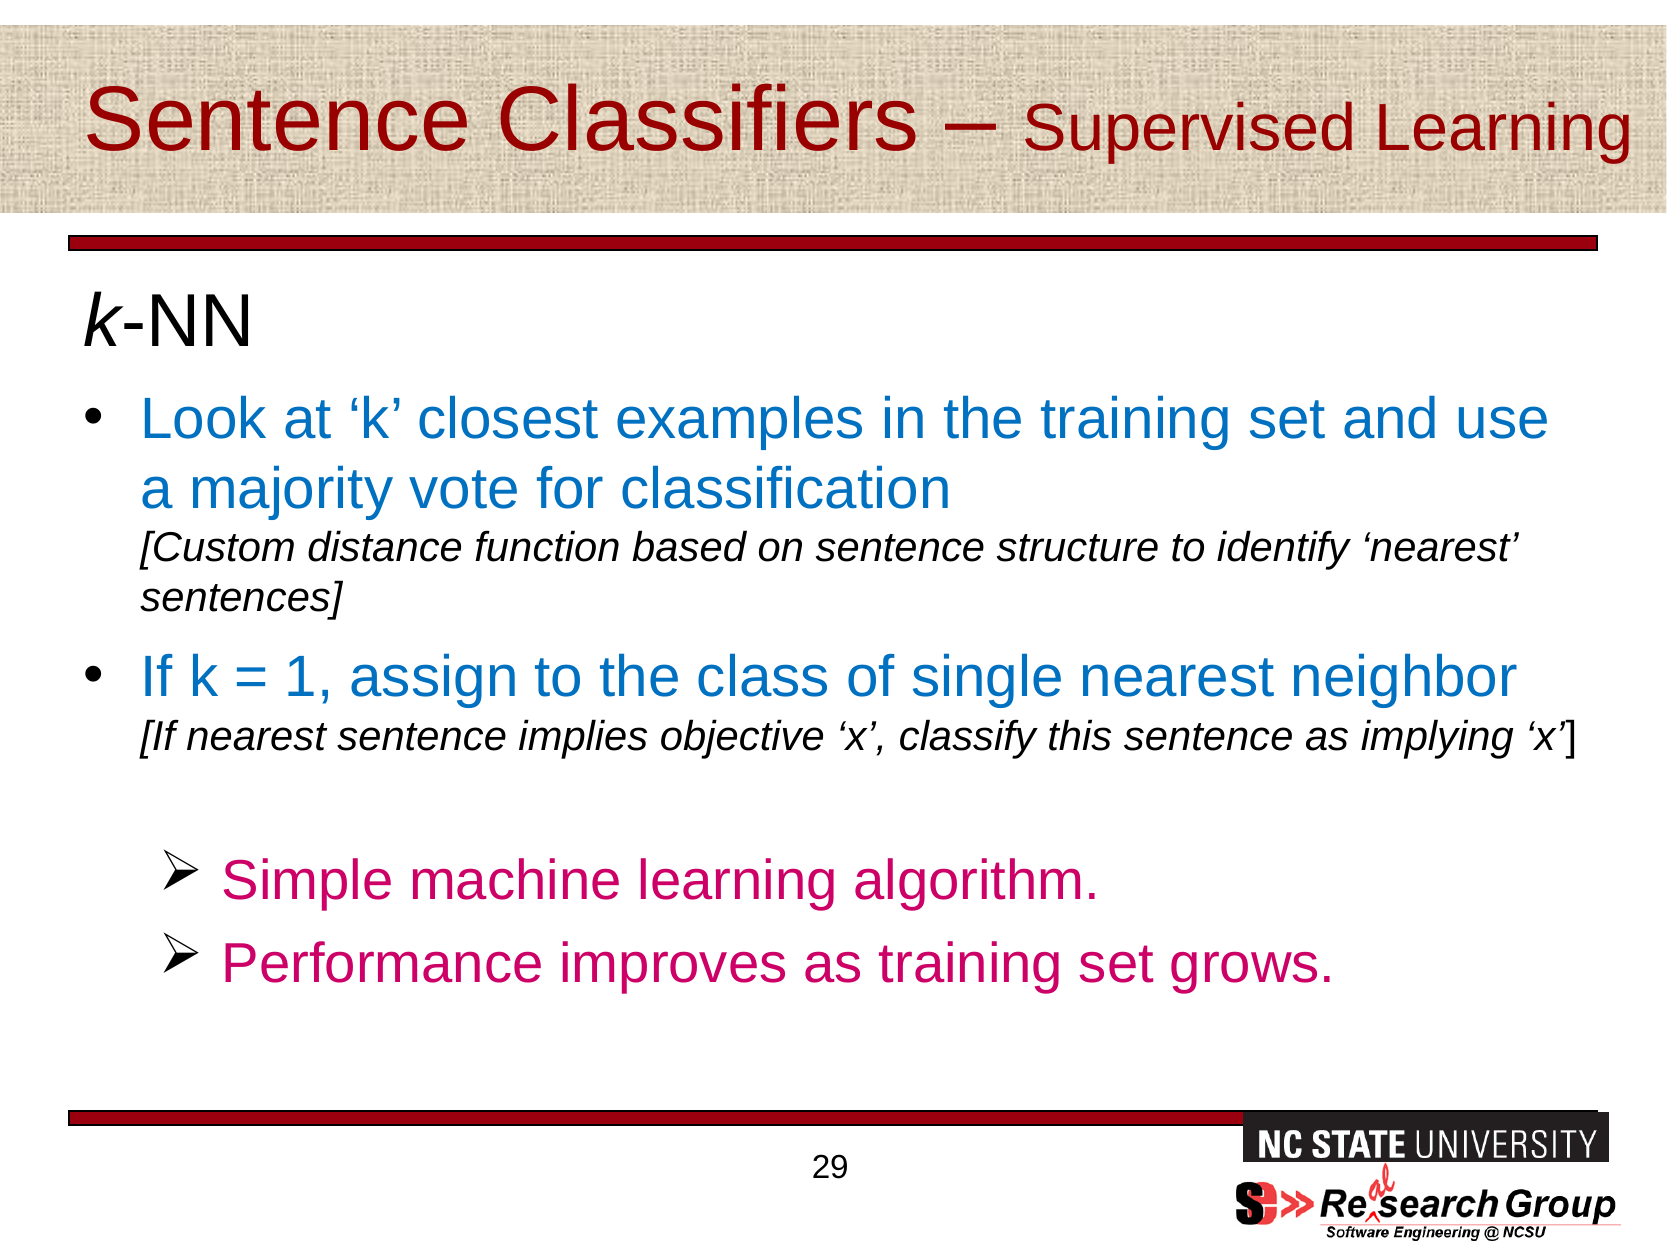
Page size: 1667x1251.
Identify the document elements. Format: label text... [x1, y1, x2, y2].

title Sentence Classifiers – Supervised Learning [69, 37, 1667, 191]
picture [1231, 1112, 1621, 1247]
list k-NN Look at ‘k’ closest examples in the training set and use a majority vote for classification [Custom distance function based on sentence structure to identify ‘nearest’ sentences] If k = 1, assign to the class of single nearest neighbor [If nearest sentence implies objective ‘x’, classify this sentence as implying ‘x’] Simple machine learning algorithm. Performance improves as training set grows. [69, 263, 1597, 1089]
picture [0, 25, 1667, 213]
footer 29 [545, 1137, 1115, 1222]
